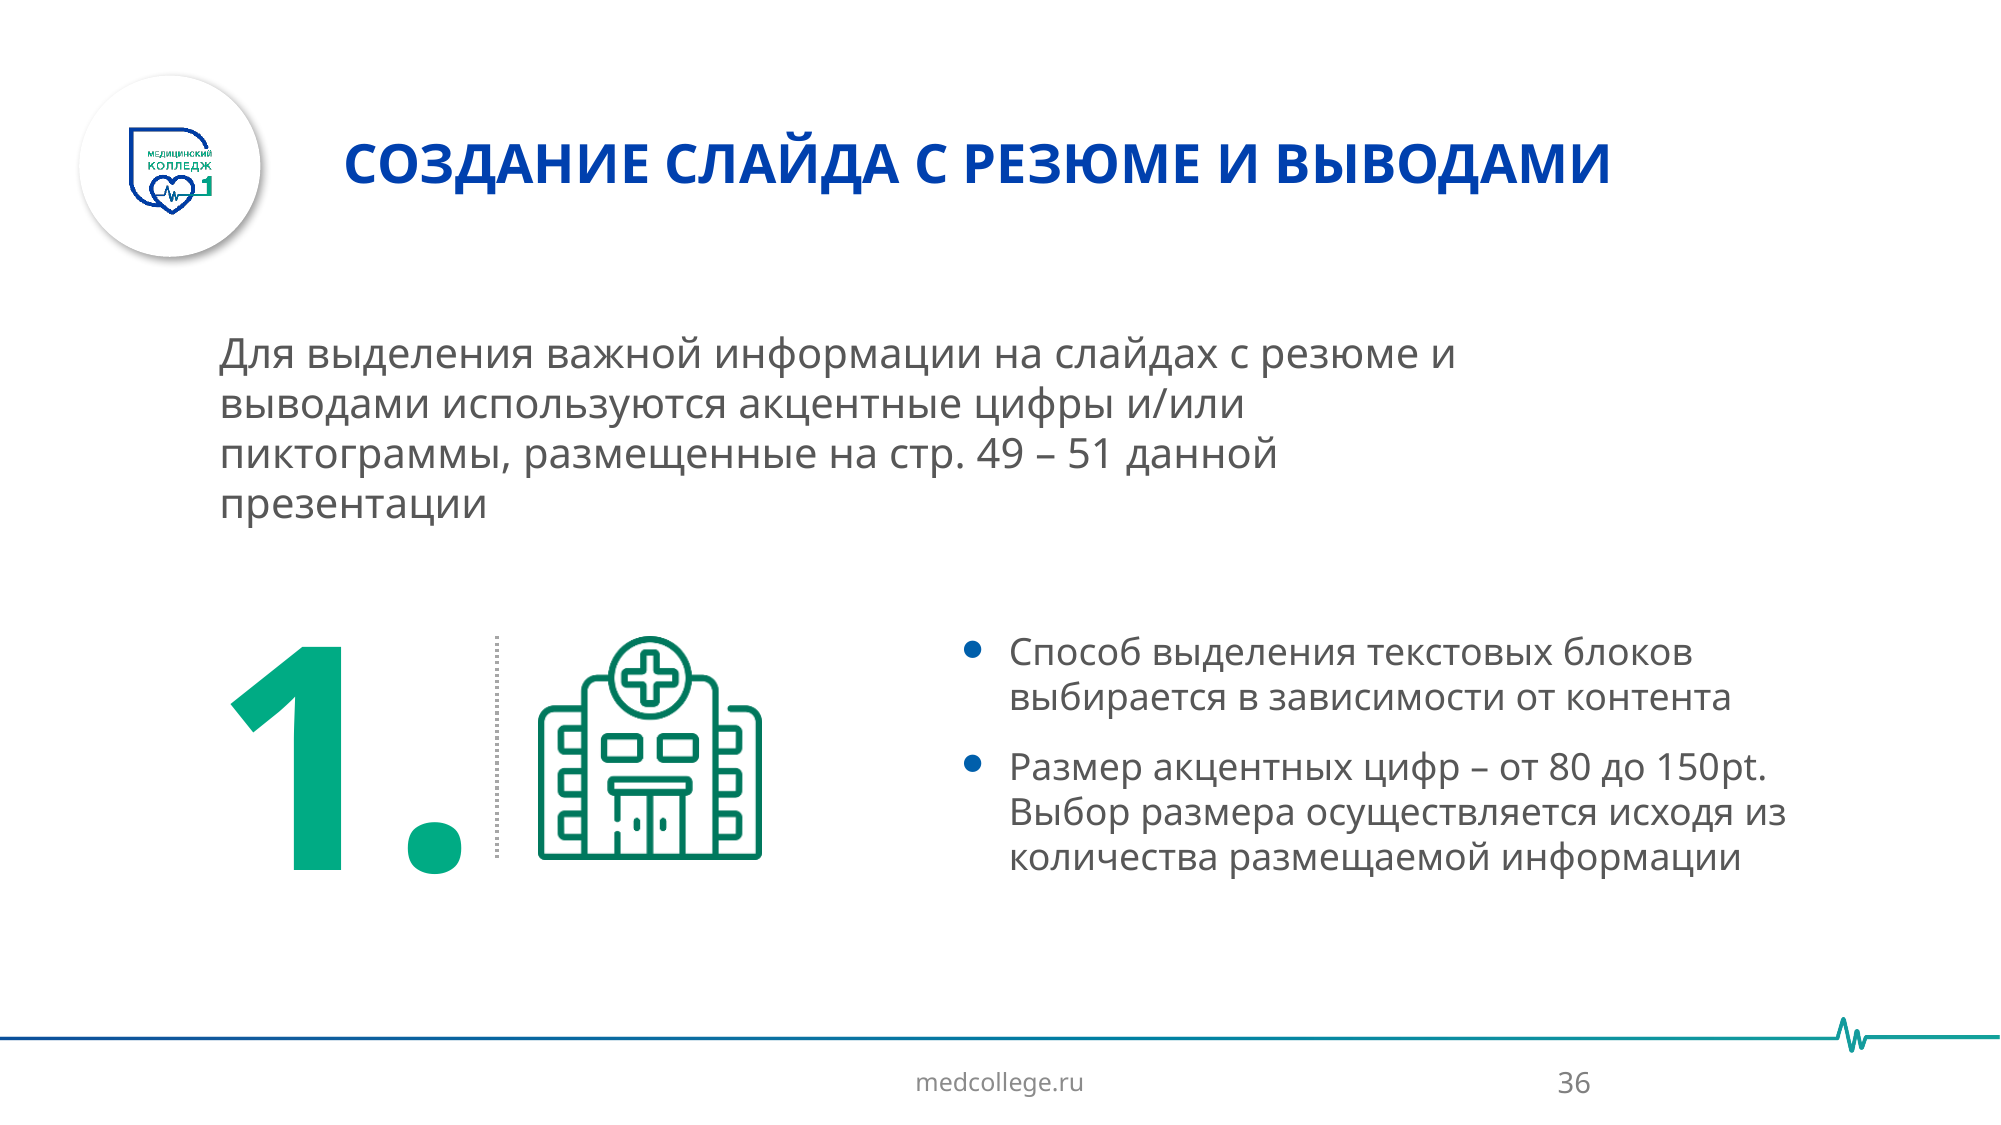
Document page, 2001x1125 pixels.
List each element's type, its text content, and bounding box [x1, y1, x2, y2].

picture [0, 1017, 2000, 1053]
slide_number 36 [1542, 1053, 1825, 1115]
text_box Для выделения важной информации на слайдах с резюме и выводами используются акцентные цифры и/или пиктограммы, размещенные на стр. 49 – 51 данной презентации [204, 319, 1555, 535]
footer medcollege.ru [662, 1058, 1338, 1119]
picture [122, 125, 218, 217]
text_box Способ выделения текстовых блоков выбирается в зависимости от контента Размер акцентных цифр – от 80 до 150pt. Выбор размера осуществляется исходя из количества размещаемой информации [923, 620, 1807, 886]
text_box 1. [204, 550, 492, 941]
picture [538, 636, 762, 860]
title СОЗДАНИЕ СЛАЙДА С РЕЗЮМЕ И ВЫВОДАМИ [328, 75, 1889, 257]
